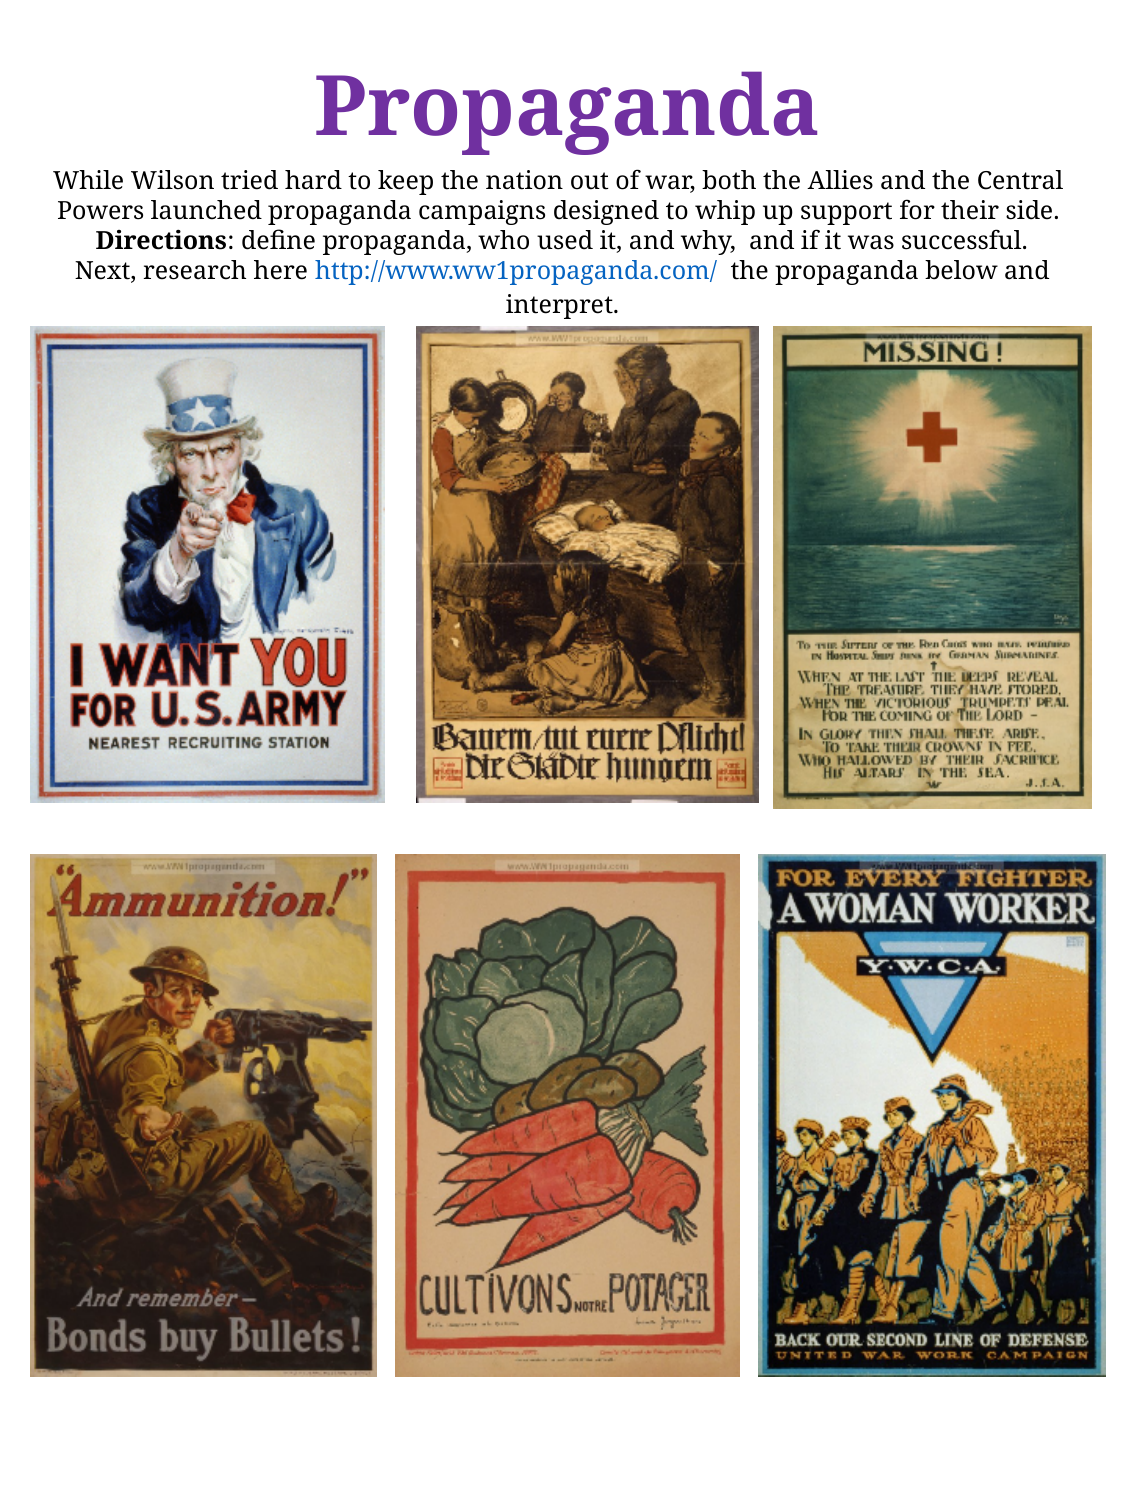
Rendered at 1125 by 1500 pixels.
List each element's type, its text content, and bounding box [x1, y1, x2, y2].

picture [758, 854, 1106, 1377]
text_box While Wilson tried hard to keep the nation out of war, both the Allies and the Central Powers launched propaganda campaigns designed to whip up support for their side. Directions: define propaganda, who used it, and why, and if it was successful. Next, research here http://www.ww1propaganda.com/ the propaganda below and interpret. [0, 149, 1125, 320]
picture [772, 326, 1092, 810]
picture [29, 326, 386, 803]
picture [415, 326, 759, 803]
picture [29, 854, 377, 1377]
picture [395, 854, 740, 1377]
text_box Propaganda [64, 44, 1071, 149]
